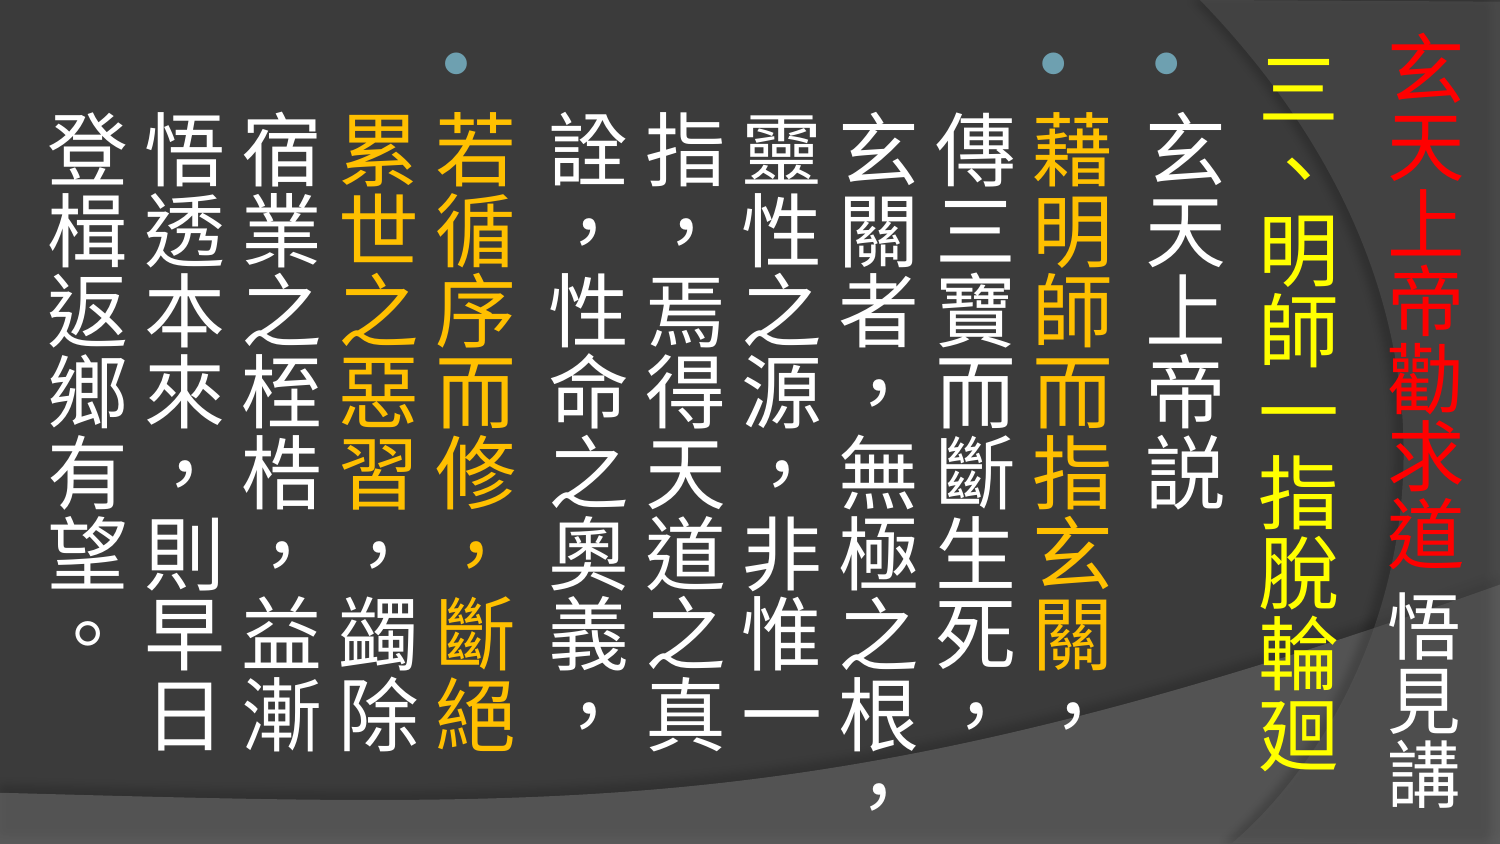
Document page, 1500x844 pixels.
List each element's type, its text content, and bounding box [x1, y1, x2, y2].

title 玄天上帝勸求道 悟見講 [1364, 21, 1483, 820]
list 三、明師一指脫輪廻 玄天上帝説 藉明師而指玄關，傳三寶而斷生死，玄關者，無極之根，靈性之源，非惟一指，焉得天道之真詮，性命之奧義， 若循序而修，斷絕累世之惡習，蠲除宿業之桎梏，益漸悟透本來，則早日登楫返鄉有望。 [29, 27, 1365, 820]
